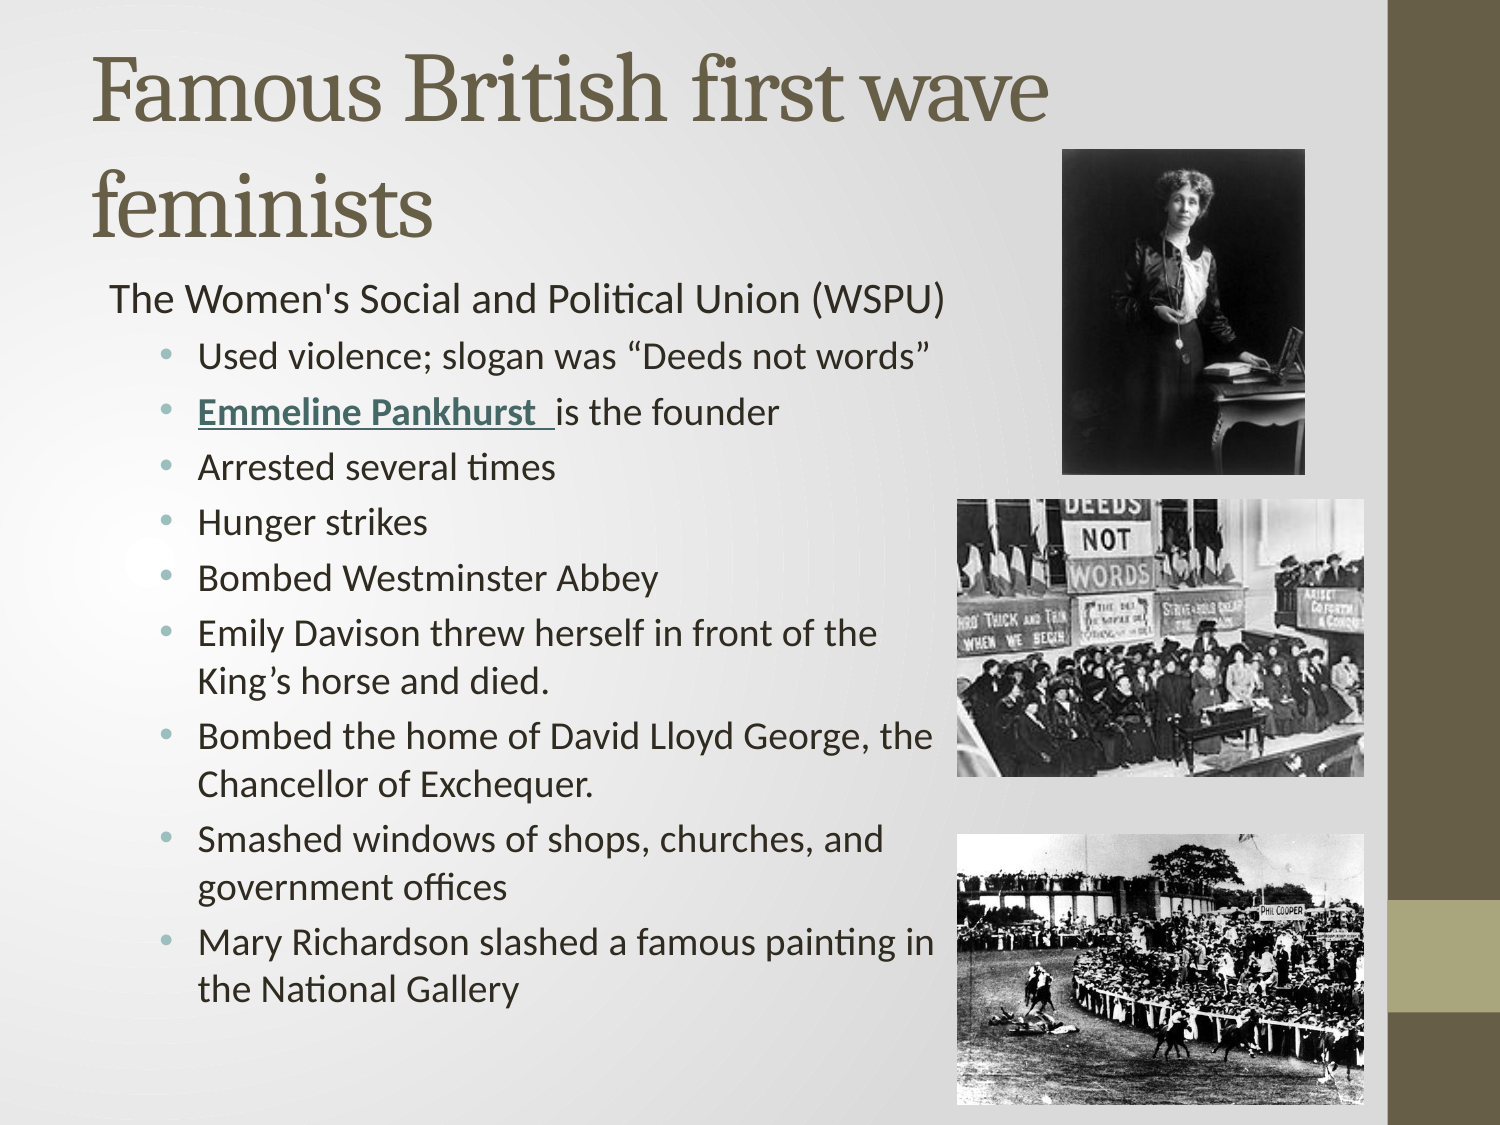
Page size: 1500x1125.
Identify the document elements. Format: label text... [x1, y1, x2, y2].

picture [956, 499, 1364, 778]
picture [956, 834, 1364, 1106]
list The Women's Social and Political Union (WSPU) Used violence; slogan was “Deeds not words” Emmeline Pankhurst is the founder Arrested several times Hunger strikes Bombed Westminster Abbey Emily Davison threw herself in front of the King’s horse and died. Bombed the home of David Lloyd George, the Chancellor of Exchequer. Smashed windows of shops, churches, and government offices Mary Richardson slashed a famous painting in the National Gallery [75, 262, 963, 1050]
picture [1061, 149, 1306, 476]
title Famous British first wave feminists [75, 45, 1325, 233]
